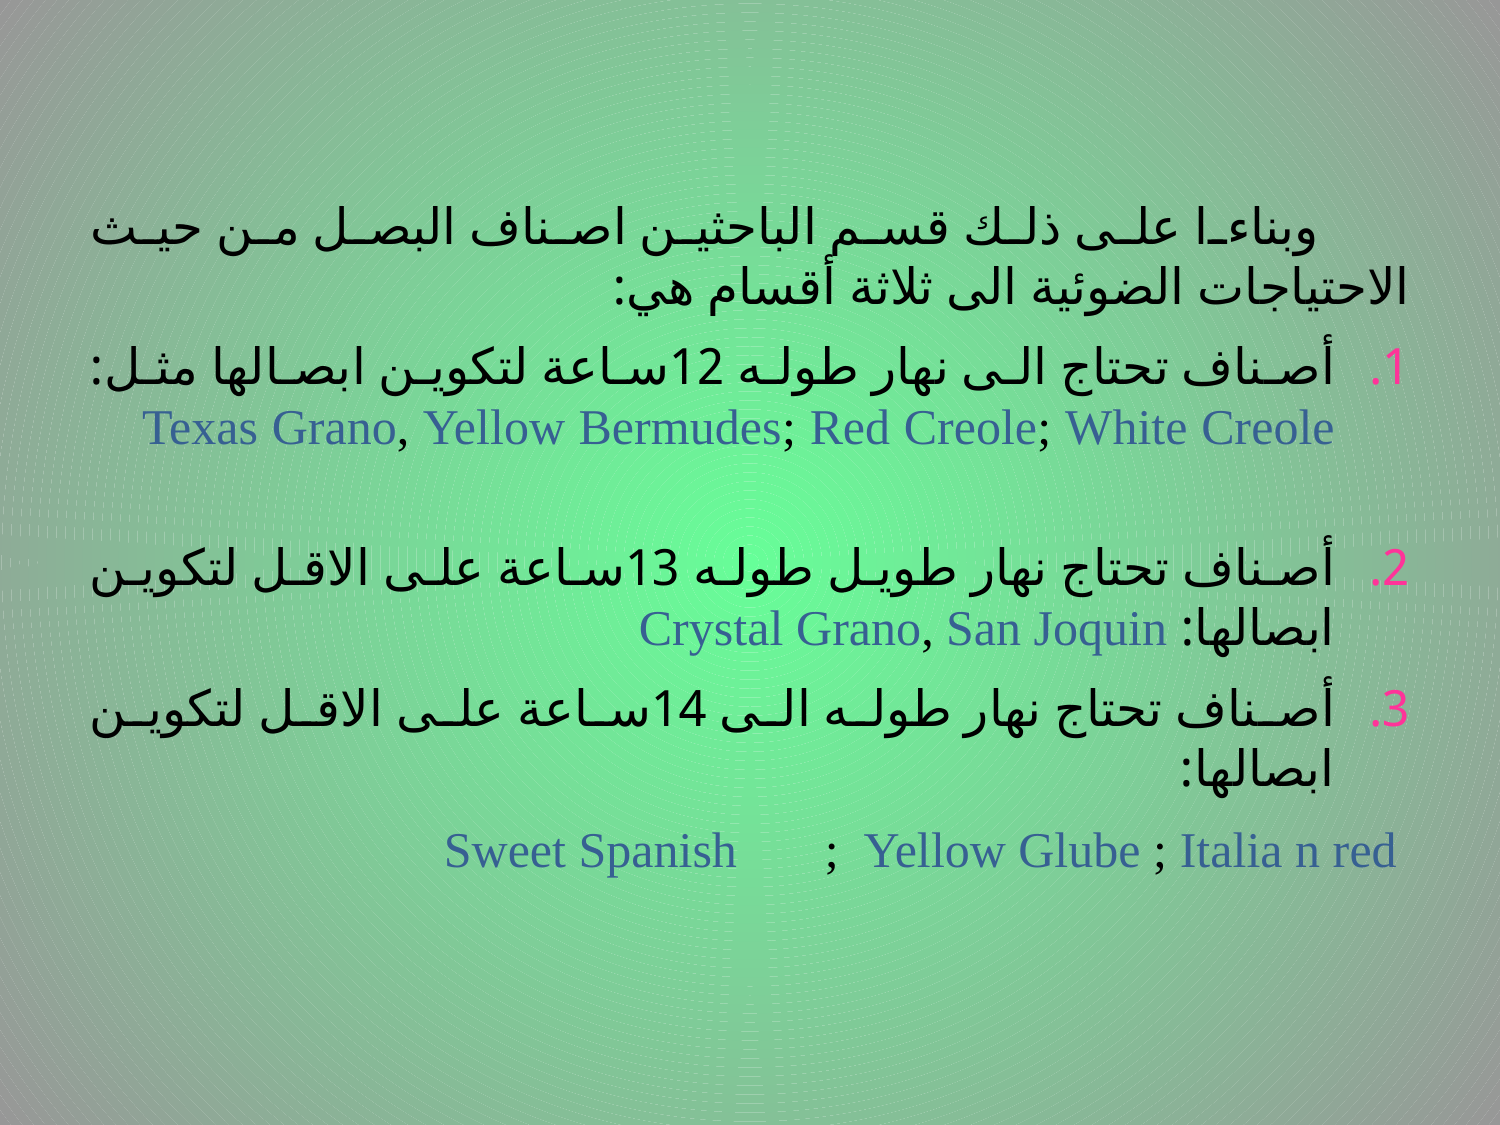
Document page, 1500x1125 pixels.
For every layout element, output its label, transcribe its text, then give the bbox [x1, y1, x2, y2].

list وبناءا على ذلك قسم الباحثين اصناف البصل من حيث الاحتياجات الضوئية الى ثلاثة أقسام هي: أصناف تحتاج الى نهار طوله 12ساعة لتكوين ابصالها مثل: Texas Grano, Yellow Bermudes; Red Creole; White Creole أصناف تحتاج نهار طويل طوله 13ساعة على الاقل لتكوين ابصالها: Crystal Grano, San Joquin أصناف تحتاج نهار طوله الى 14ساعة على الاقل لتكوين ابصالها: Sweet Spanish ; Yellow Glube ; Italia n red [75, 24, 1425, 1063]
